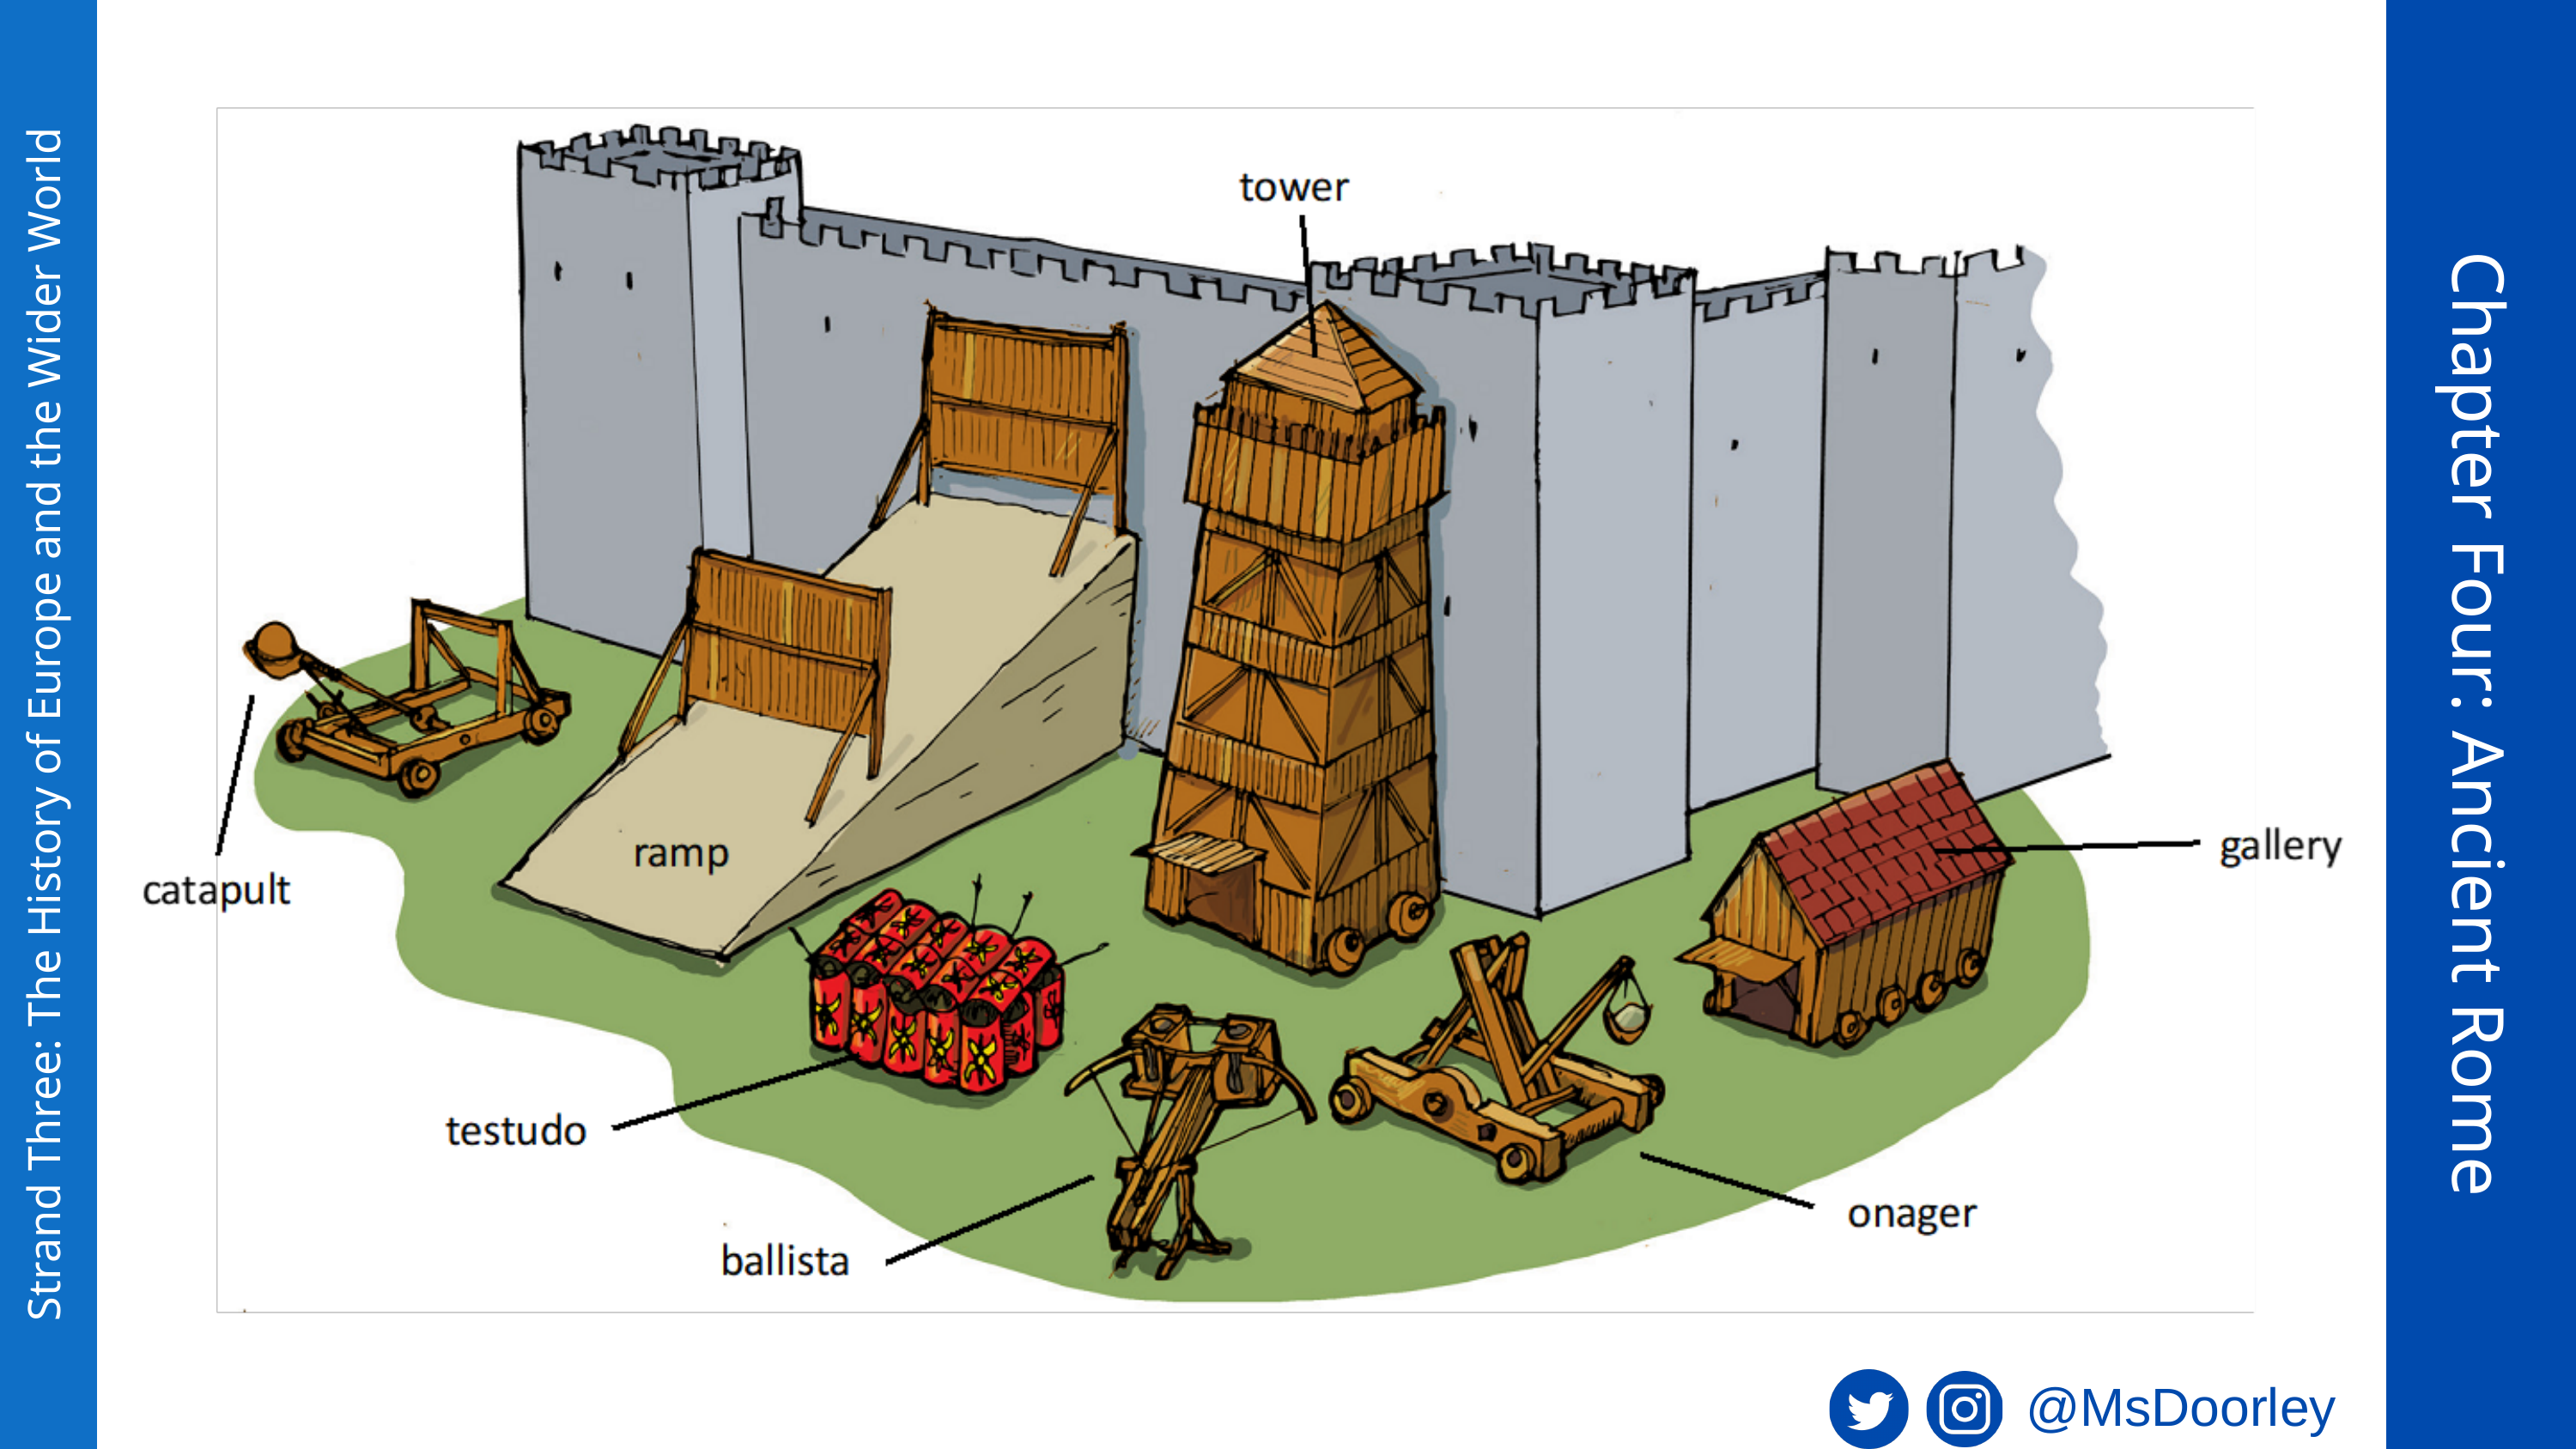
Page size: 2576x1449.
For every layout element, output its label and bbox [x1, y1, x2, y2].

text_box [0, 0, 97, 1449]
text_box [1829, 1369, 2386, 1449]
text_box [102, 34, 2382, 1370]
text_box [2385, 0, 2576, 1449]
